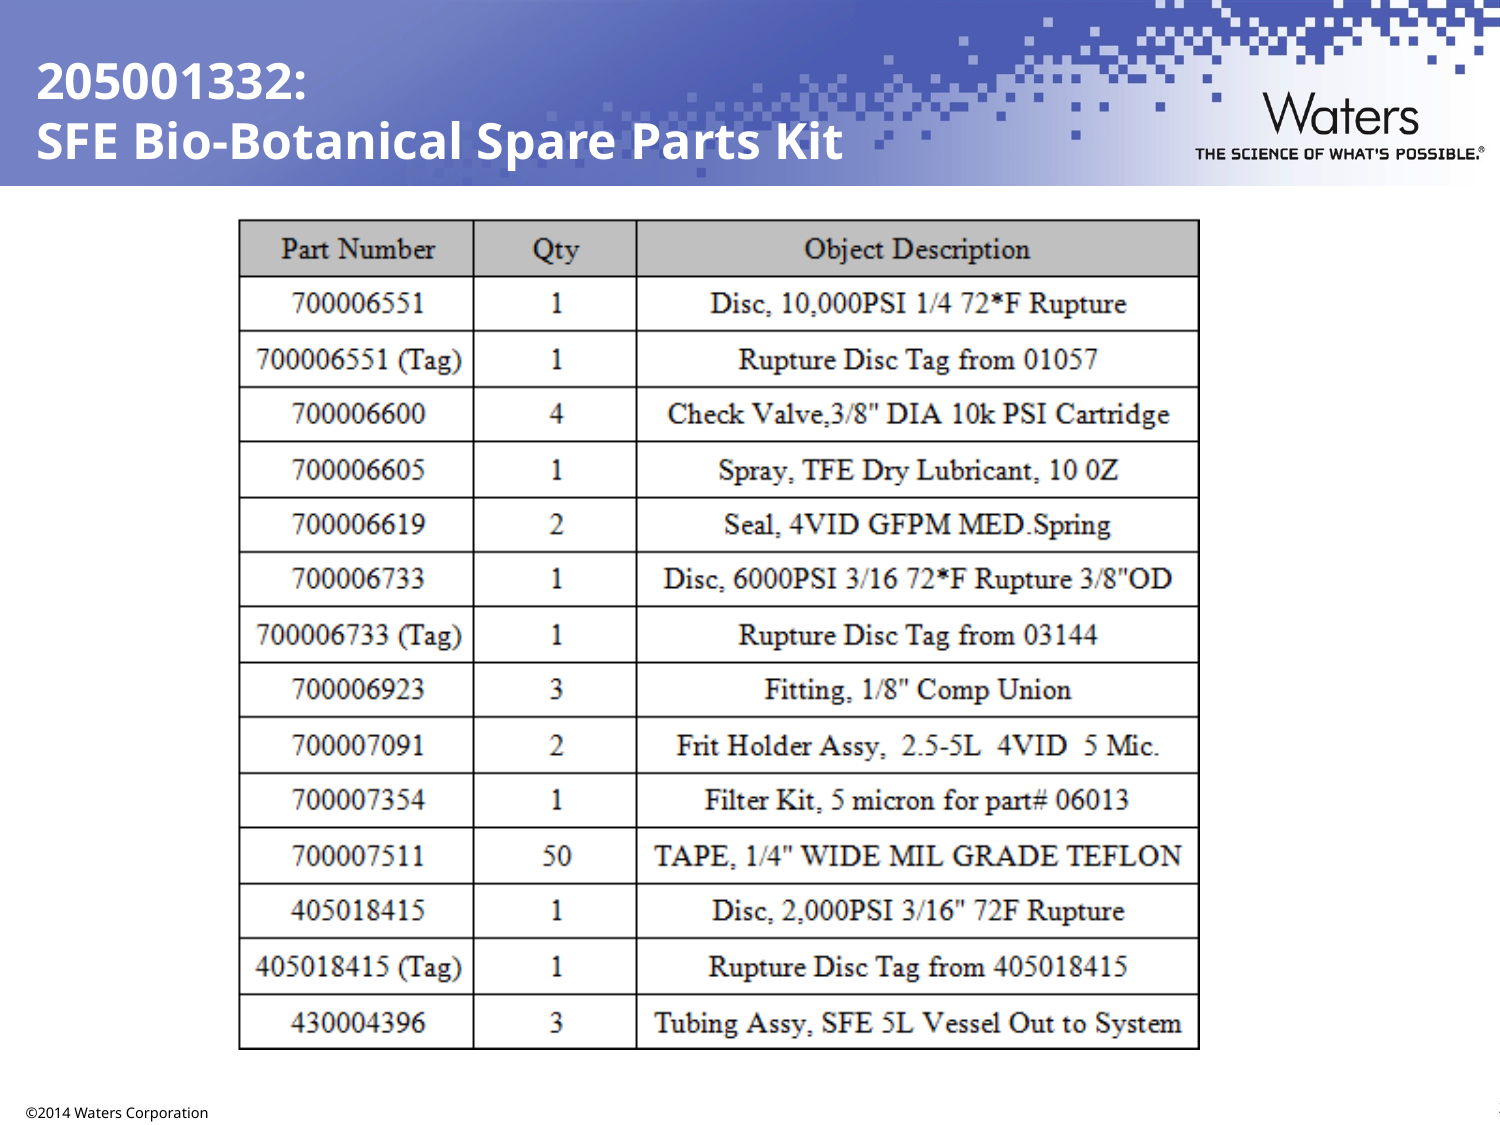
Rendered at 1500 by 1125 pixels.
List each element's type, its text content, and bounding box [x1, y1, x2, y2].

picture [237, 216, 1201, 1051]
text_box 205001332: SFE Bio-Botanical Spare Parts Kit [21, 41, 1087, 213]
picture [0, 0, 1500, 186]
